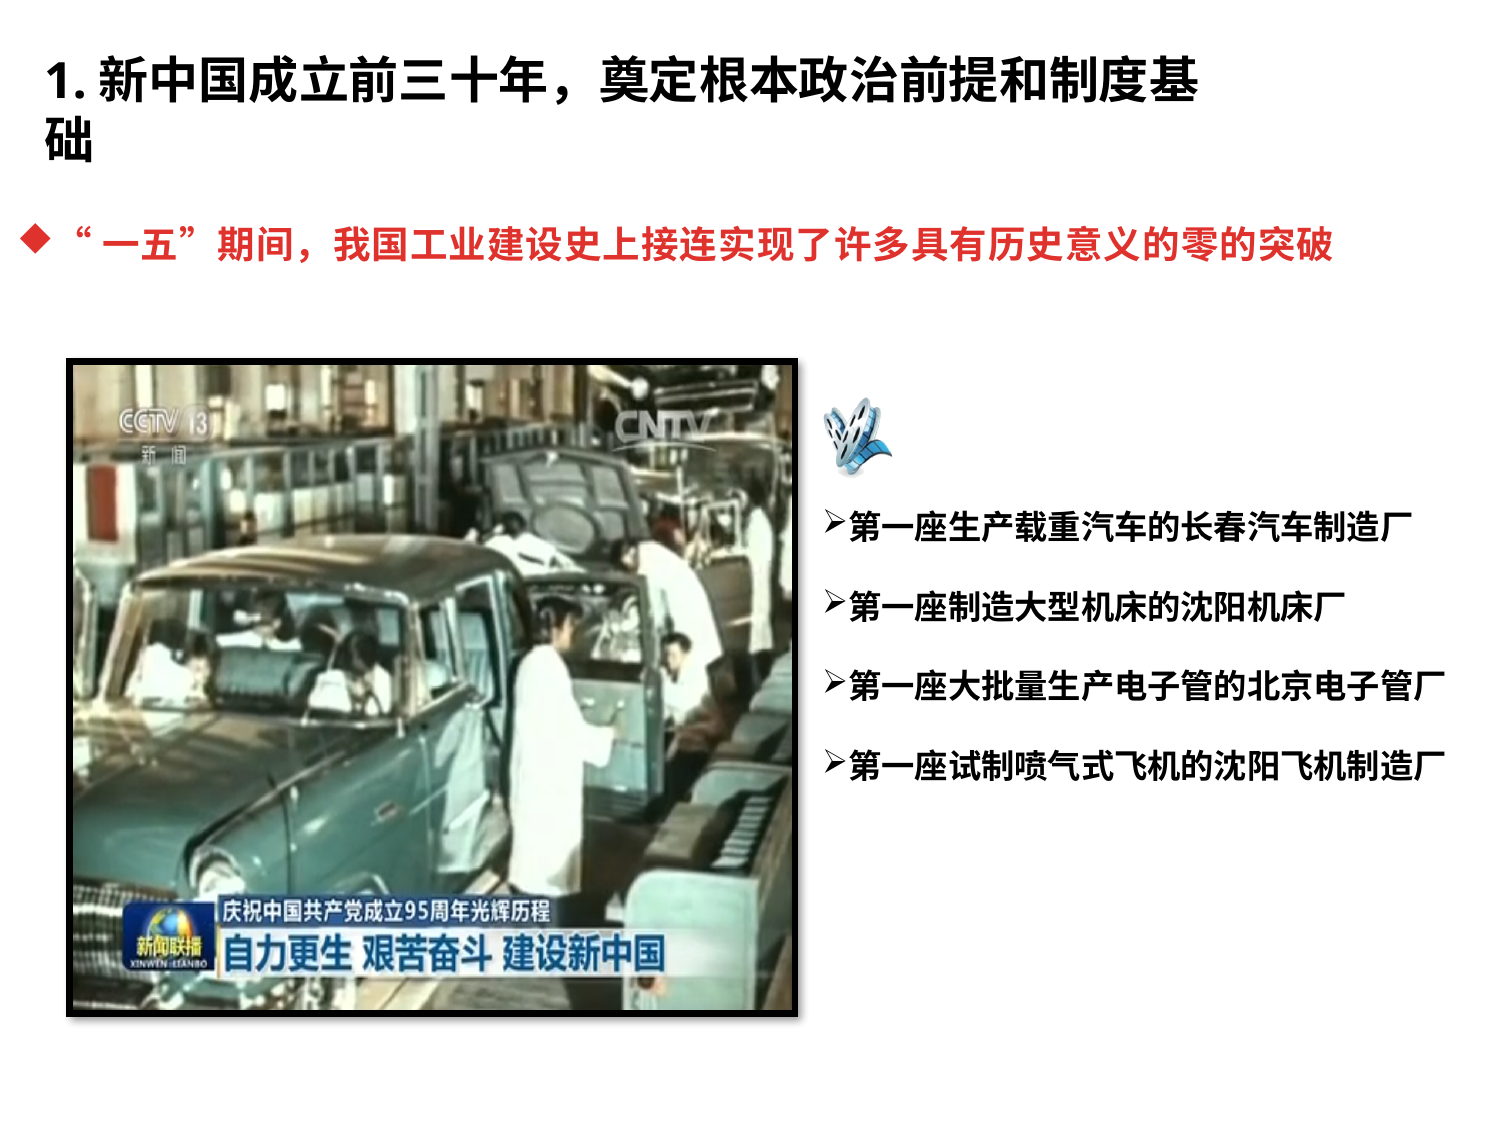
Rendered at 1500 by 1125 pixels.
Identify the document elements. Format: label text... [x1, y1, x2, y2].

text_box 第一座生产载重汽车的长春汽车制造厂 第一座制造大型机床的沈阳机床厂 第一座大批量生产电子管的北京电子管厂 第一座试制喷气式飞机的沈阳飞机制造厂 [807, 458, 1462, 793]
picture [72, 364, 792, 1011]
text_box “一五”期间，我国工业建设史上接连实现了许多具有历史意义的零的突破 [2, 213, 1350, 274]
picture [816, 396, 896, 478]
text_box 1.新中国成立前三十年，奠定根本政治前提和制度基础 [29, 41, 1256, 177]
